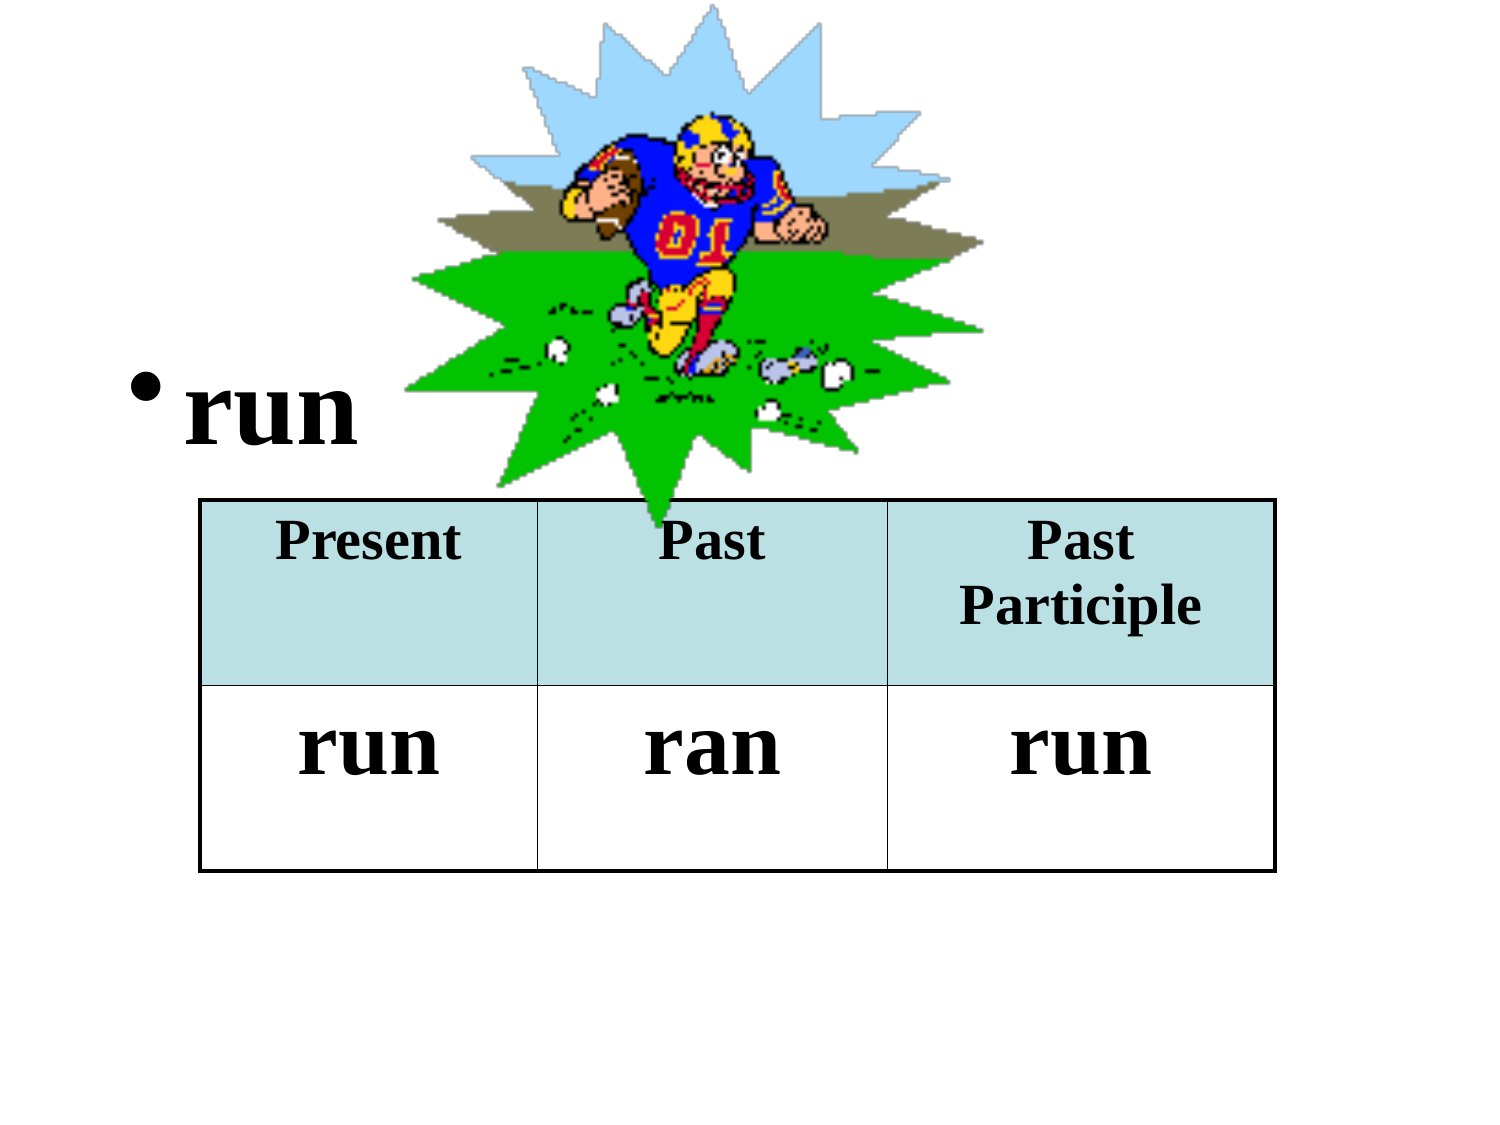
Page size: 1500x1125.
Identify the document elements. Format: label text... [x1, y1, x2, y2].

table_header Past Participle [888, 502, 1273, 685]
table_header Present [202, 502, 537, 685]
table_header Past [538, 541, 887, 685]
list run [112, 324, 1388, 1000]
table_cell ran [538, 686, 887, 869]
table_cell run [202, 686, 537, 869]
picture [399, 0, 988, 541]
table_cell run [888, 686, 1273, 869]
